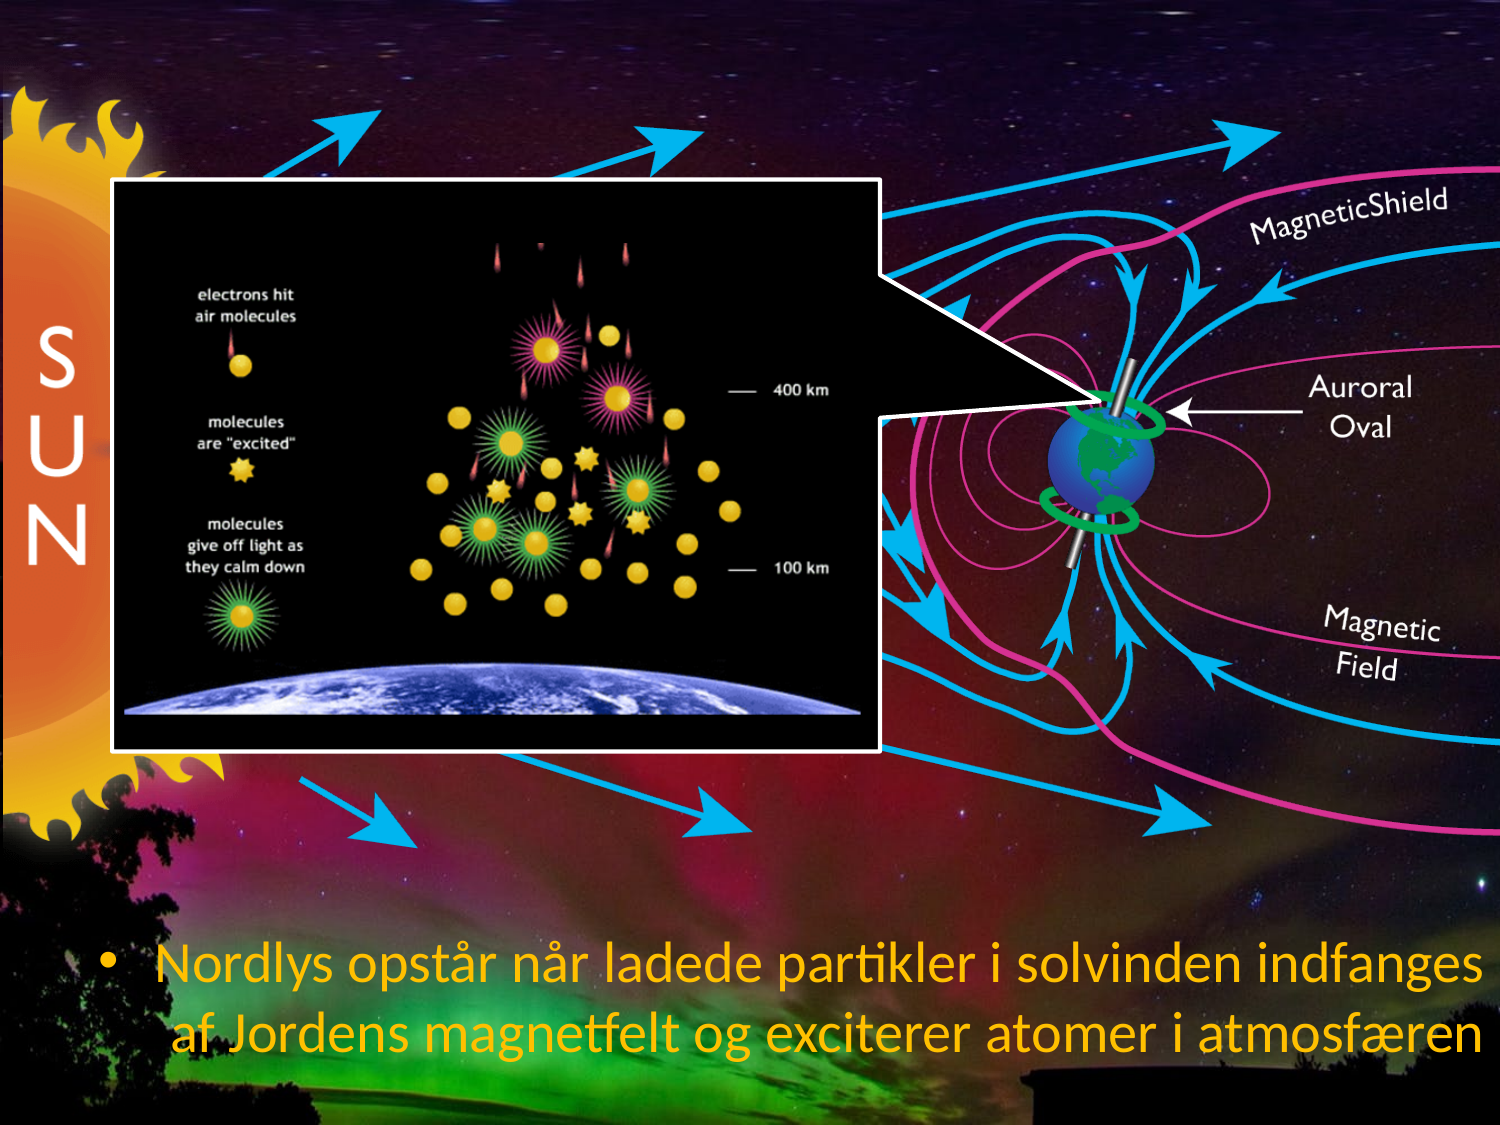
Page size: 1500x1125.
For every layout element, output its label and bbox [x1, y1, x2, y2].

picture [0, 0, 1500, 1125]
picture [123, 243, 862, 717]
list [2, 55, 1500, 870]
